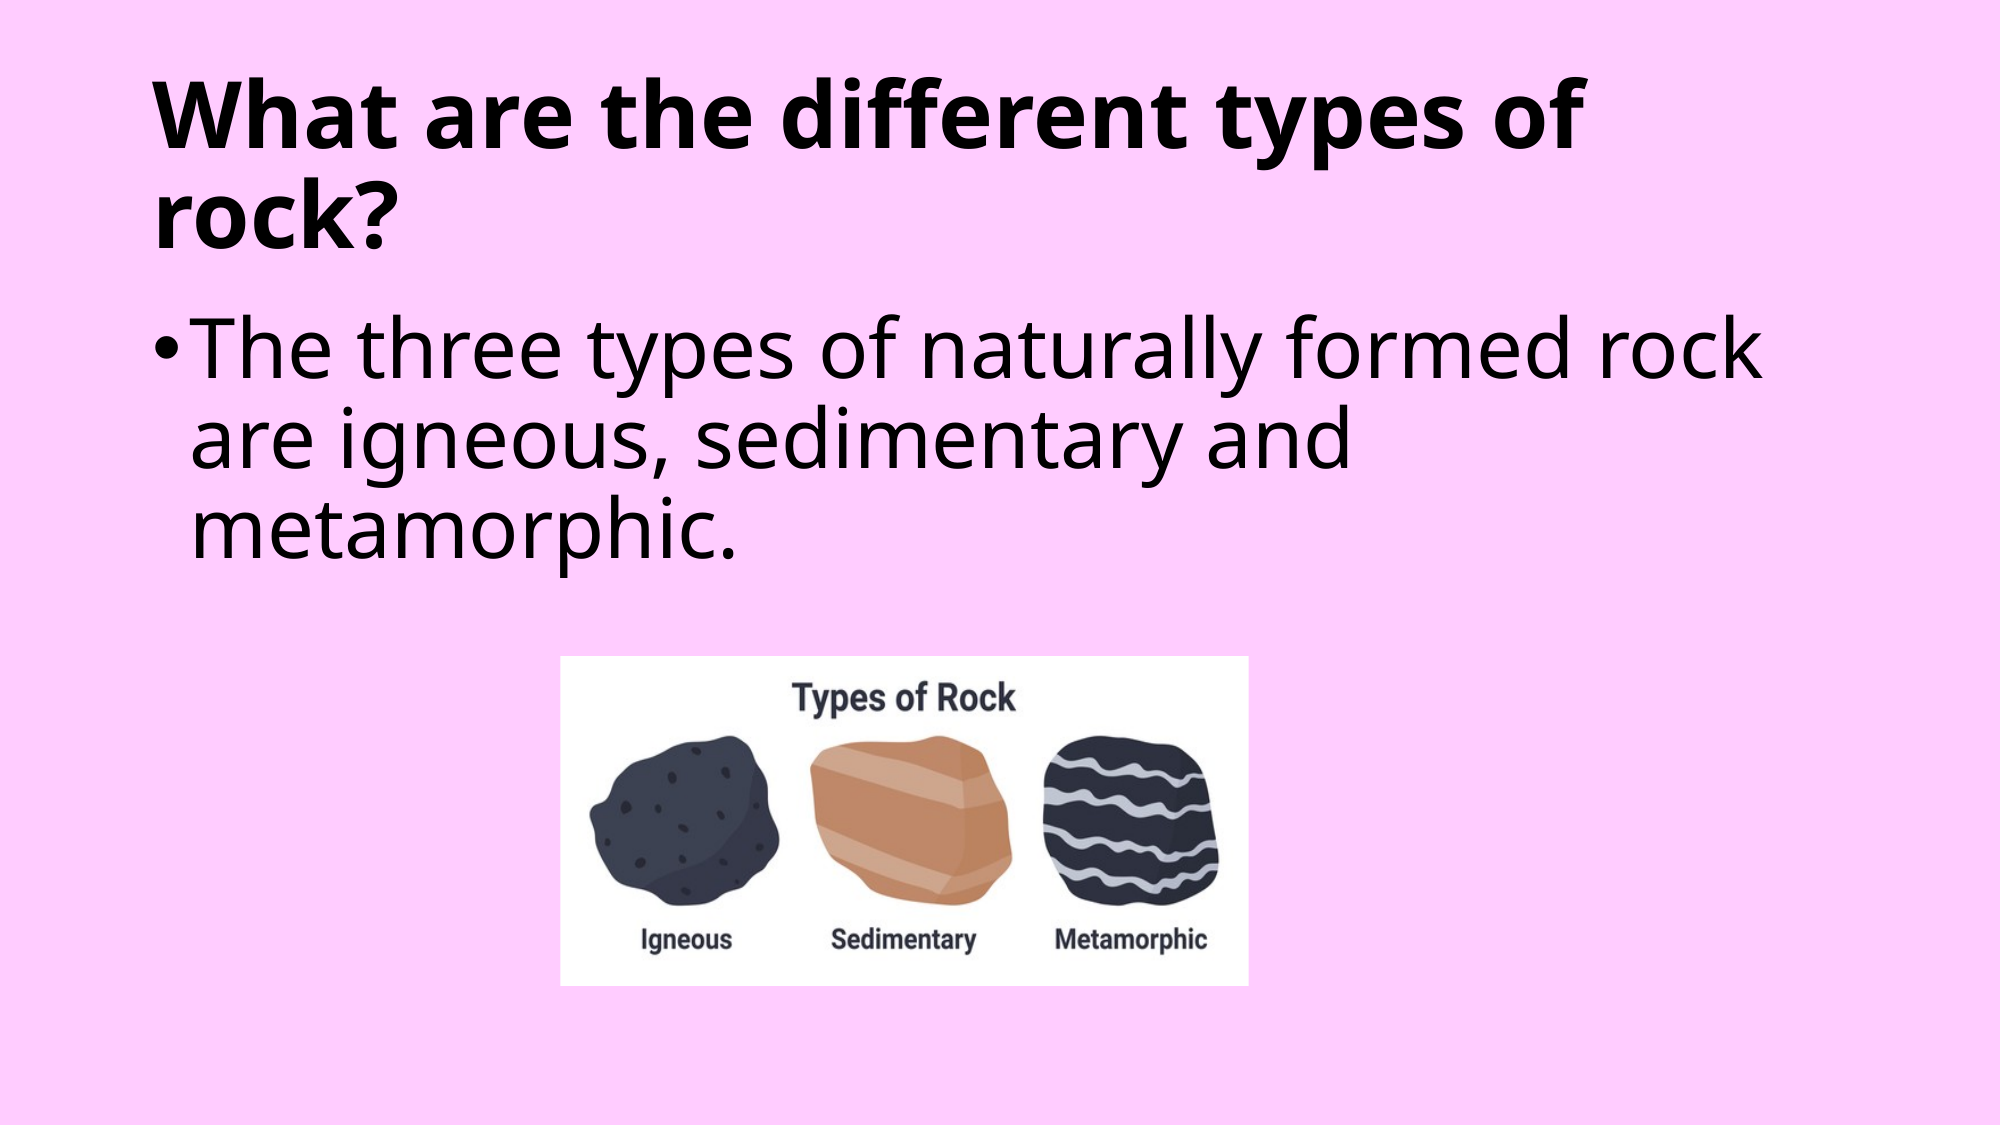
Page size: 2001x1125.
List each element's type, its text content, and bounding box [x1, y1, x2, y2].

list The three types of naturally formed rock are igneous, sedimentary and metamorphic. [137, 299, 1863, 1014]
title What are the different types of rock? [137, 59, 1863, 278]
picture [560, 656, 1249, 986]
